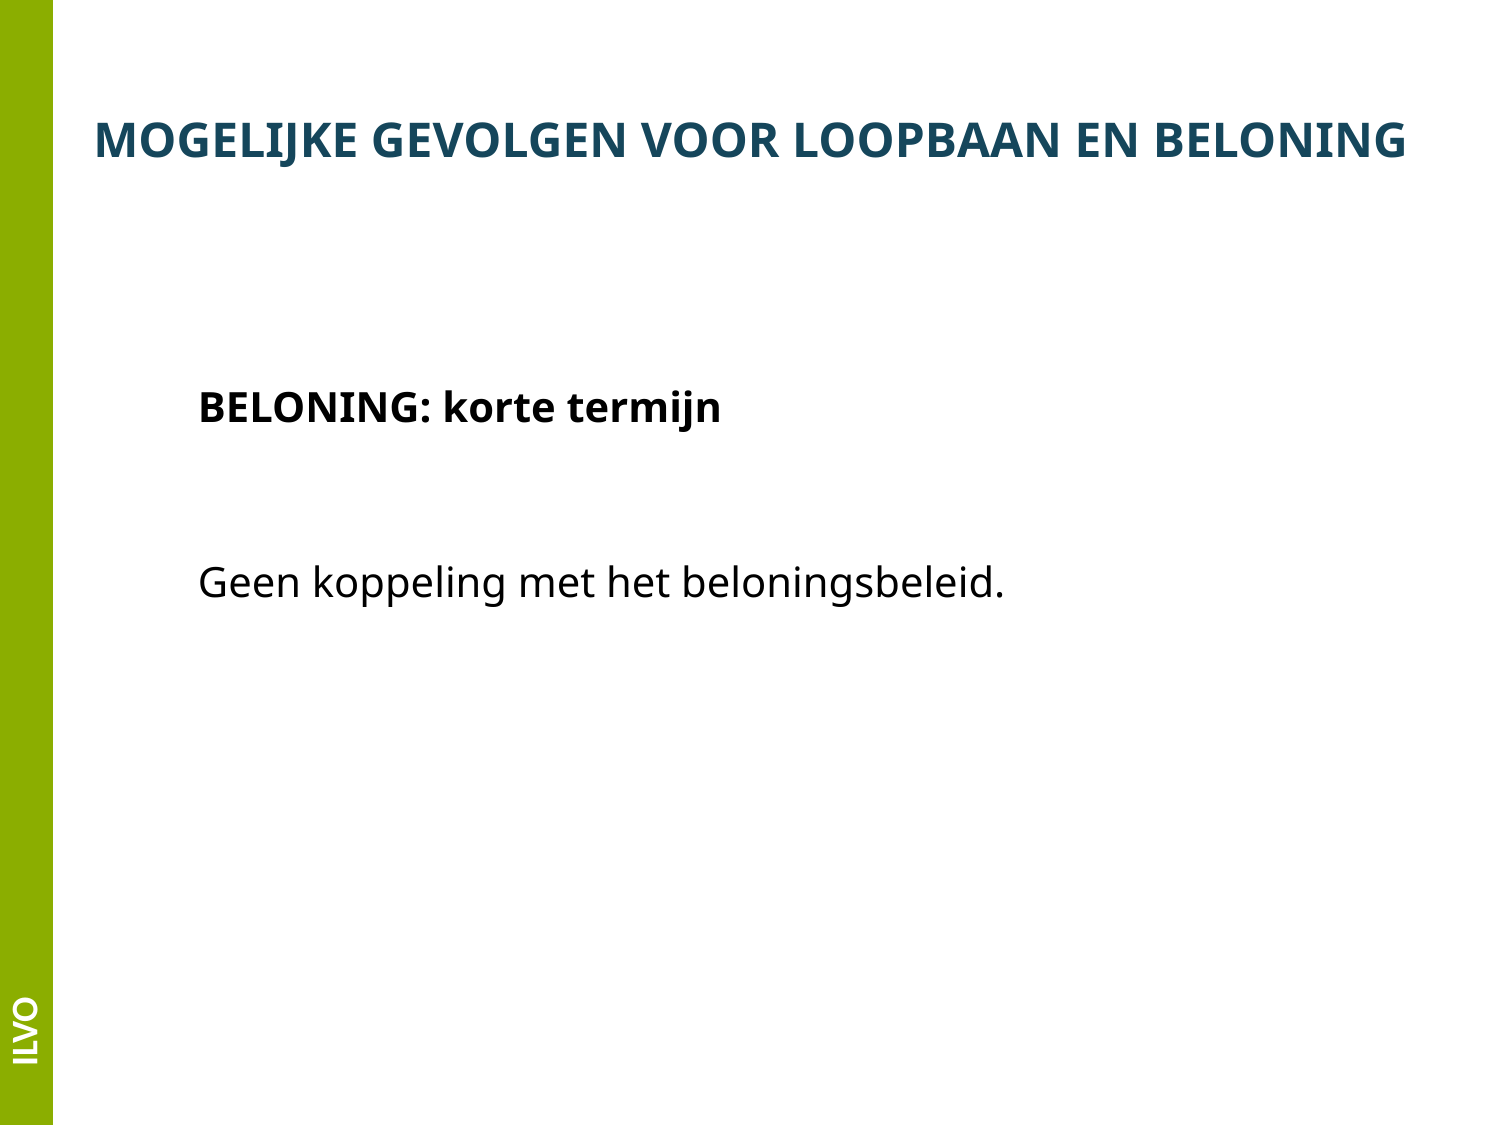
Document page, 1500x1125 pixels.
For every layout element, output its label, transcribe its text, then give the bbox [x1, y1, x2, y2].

title MOGELIJKE GEVOLGEN VOOR LOOPBAAN EN BELONING [76, 101, 1427, 290]
list BELONING: korte termijn Geen koppeling met het beloningsbeleid. [183, 314, 1469, 988]
